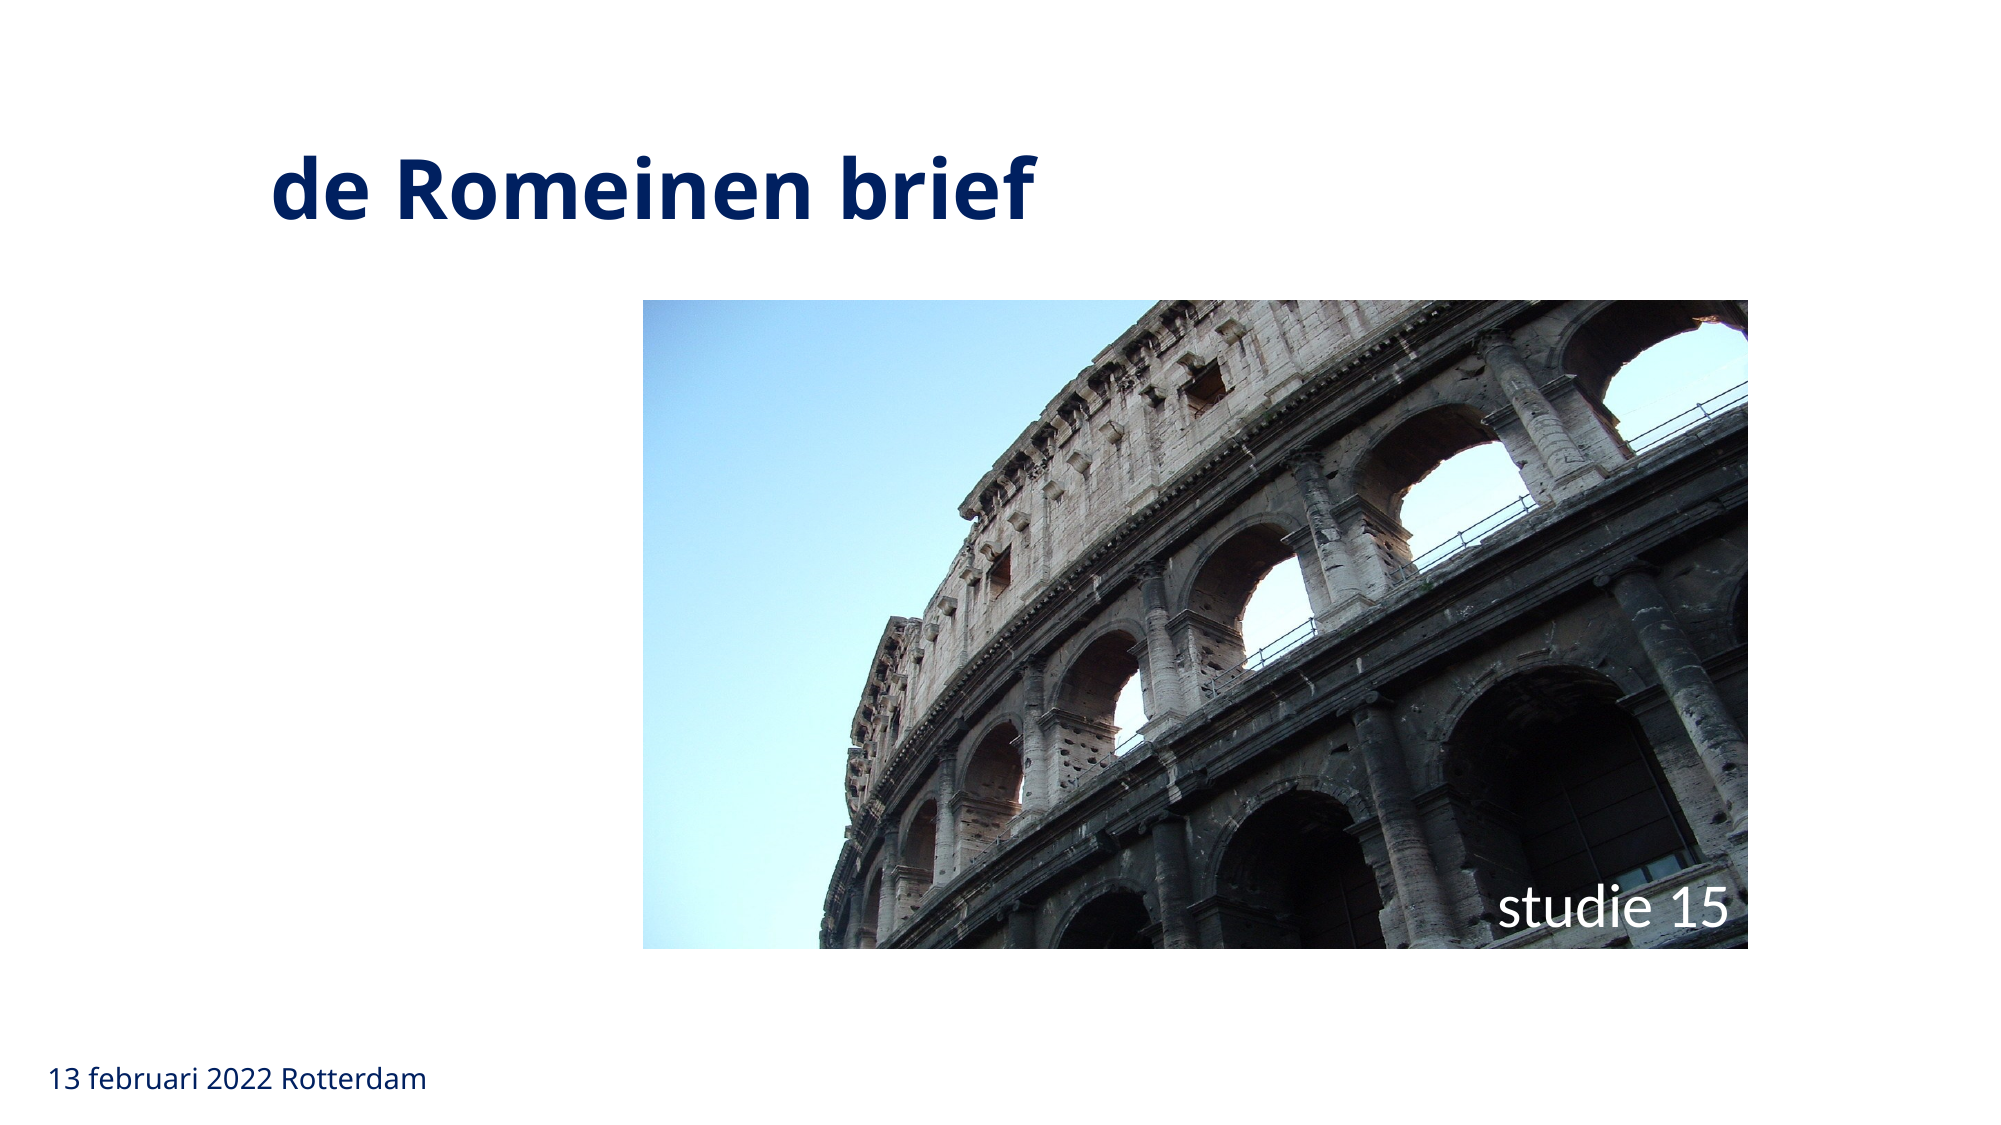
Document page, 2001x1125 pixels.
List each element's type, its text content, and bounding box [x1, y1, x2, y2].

text_box 13 februari 2022 Rotterdam [0, 1053, 484, 1103]
picture [643, 300, 1748, 949]
text_box de Romeinen brief [0, 129, 1421, 245]
